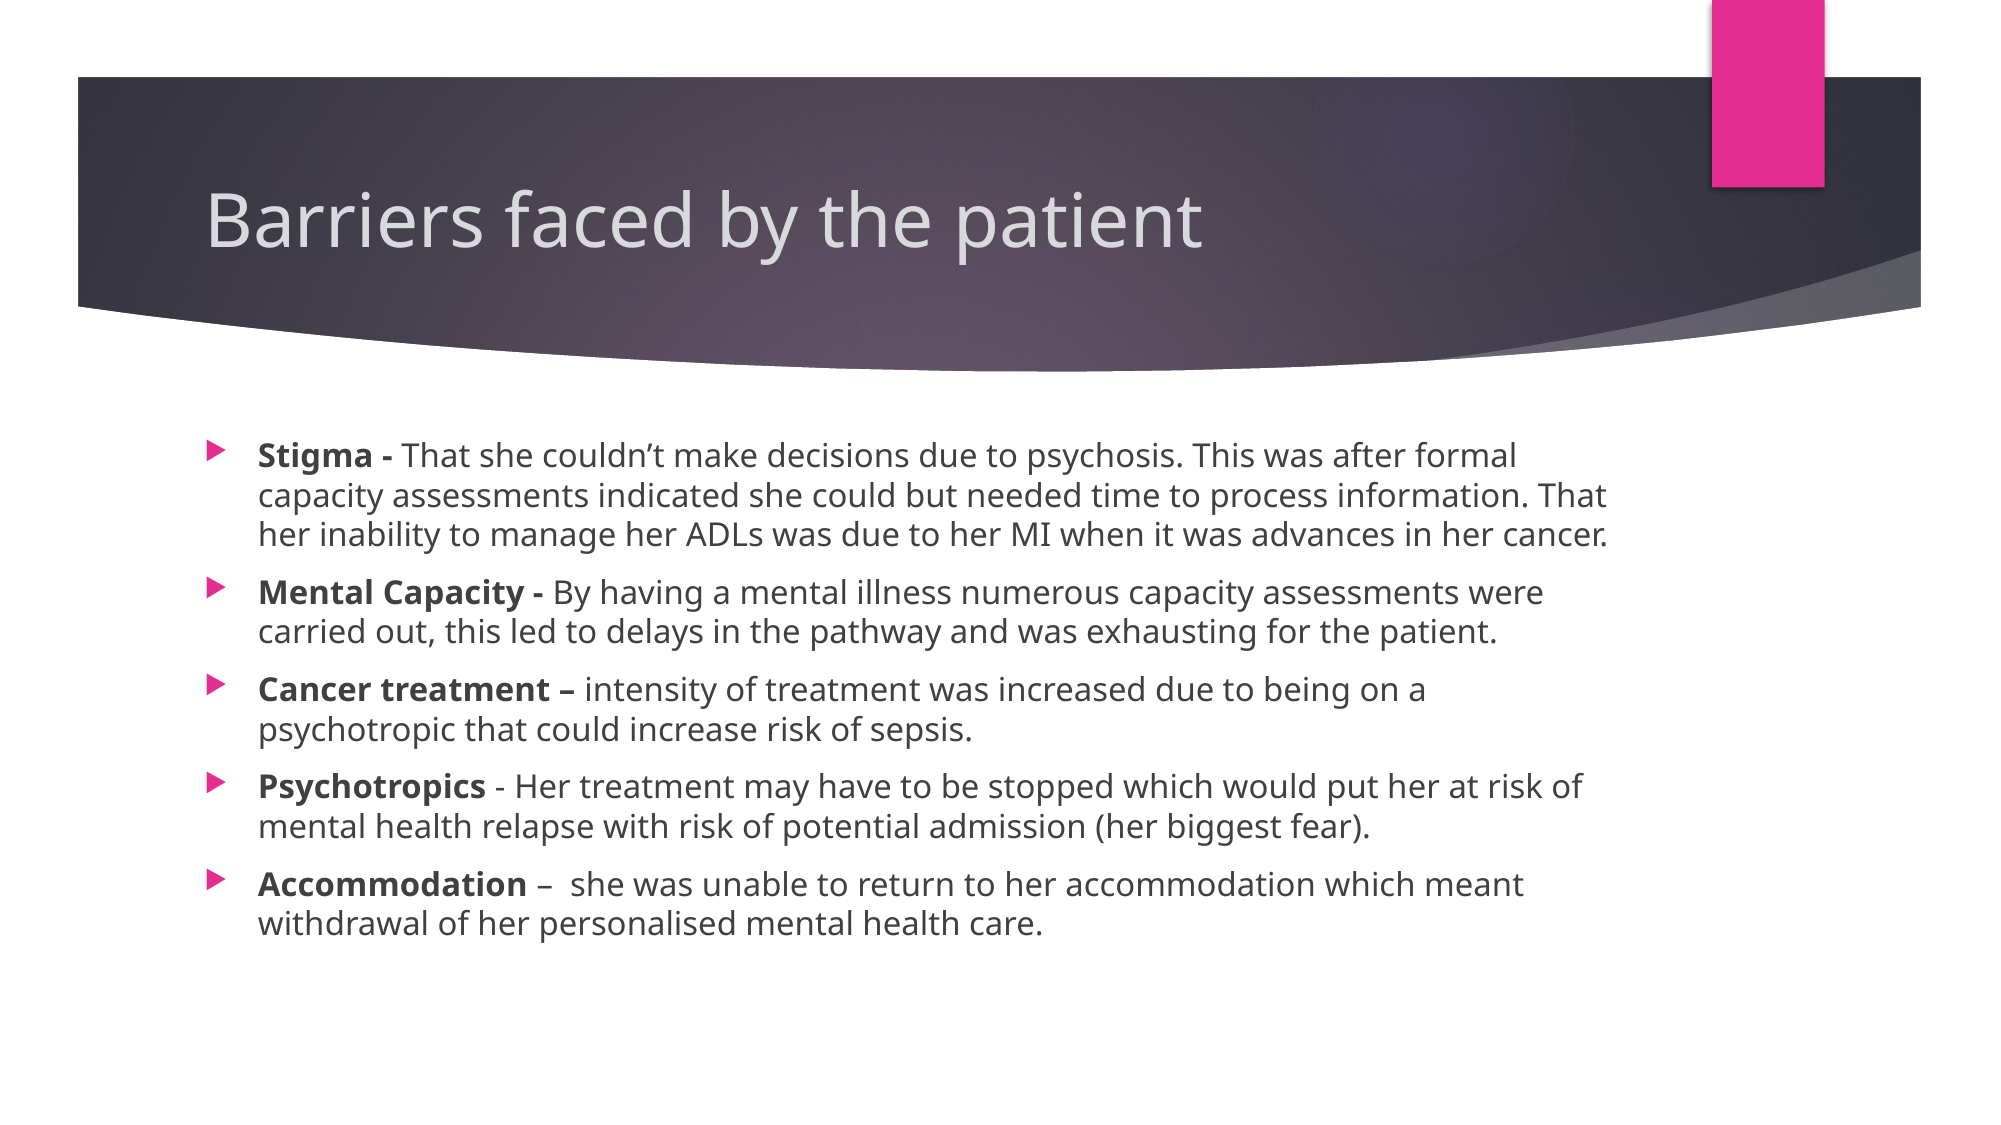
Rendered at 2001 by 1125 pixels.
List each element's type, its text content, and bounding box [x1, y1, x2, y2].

list Stigma - That she couldn’t make decisions due to psychosis. This was after formal capacity assessments indicated she could but needed time to process information. That her inability to manage her ADLs was due to her MI when it was advances in her cancer. Mental Capacity - By having a mental illness numerous capacity assessments were carried out, this led to delays in the pathway and was exhausting for the patient. Cancer treatment – intensity of treatment was increased due to being on a psychotropic that could increase risk of sepsis. Psychotropics - Her treatment may have to be stopped which would put her at risk of mental health relapse with risk of potential admission (her biggest fear). Accommodation – she was unable to return to her accommodation which meant withdrawal of her personalised mental health care. [189, 427, 1638, 988]
title Barriers faced by the patient [189, 159, 1627, 276]
